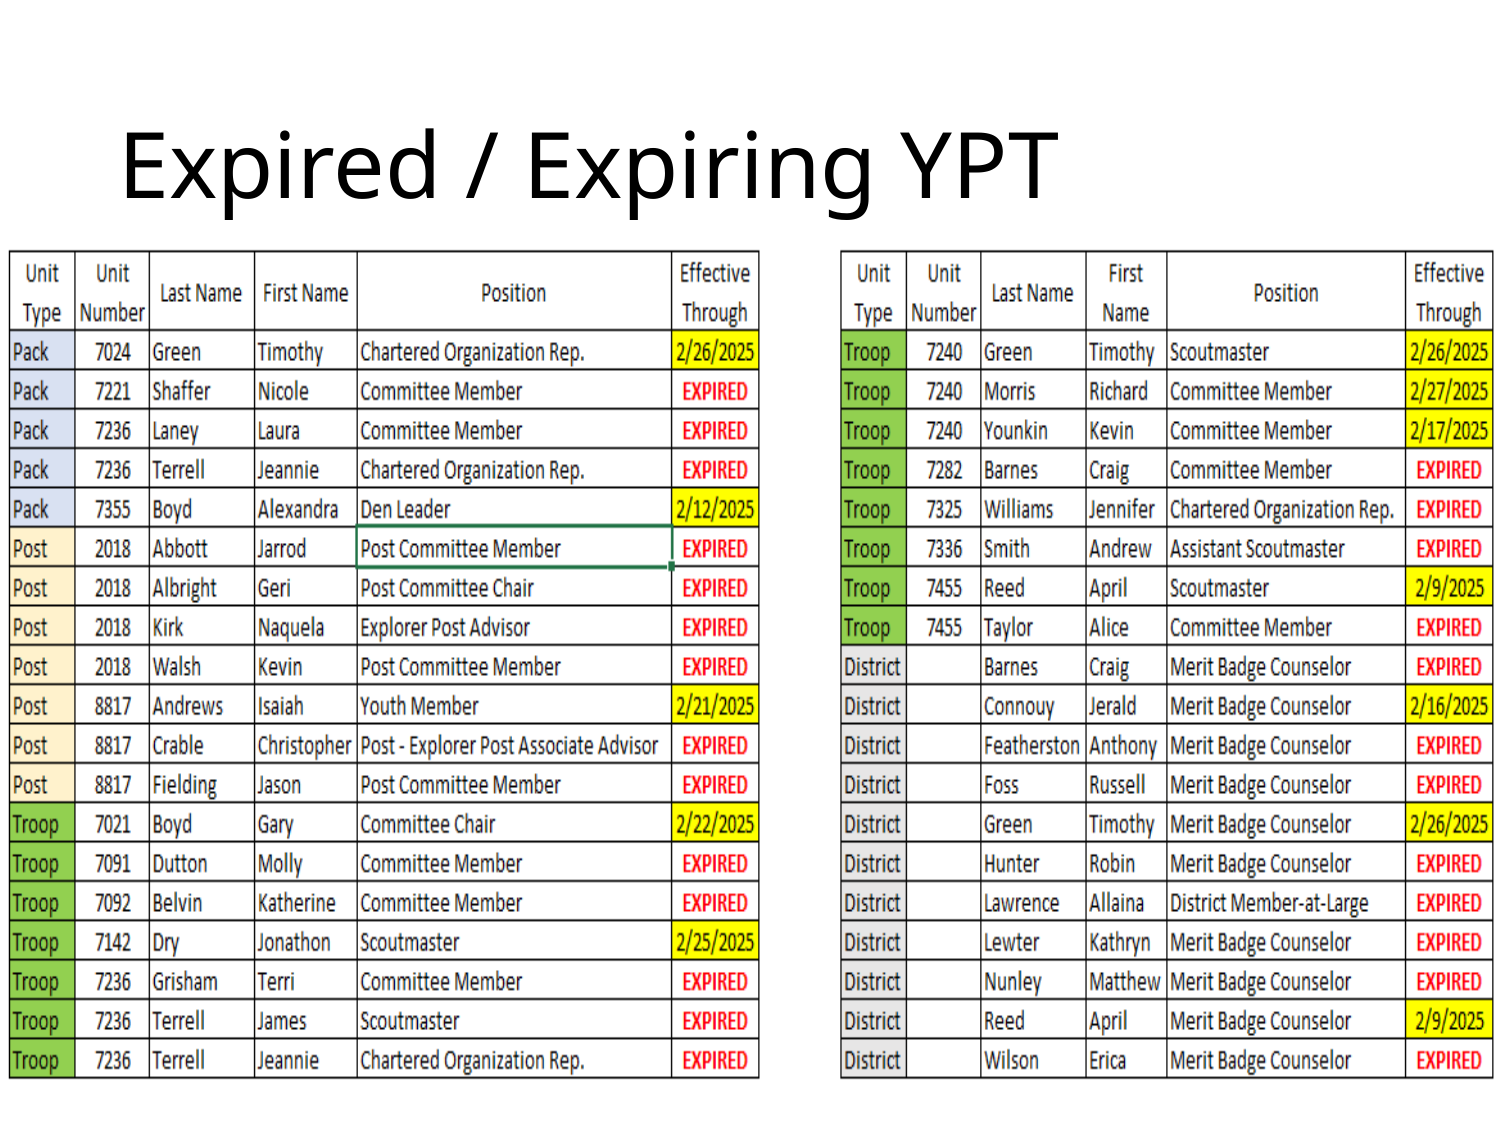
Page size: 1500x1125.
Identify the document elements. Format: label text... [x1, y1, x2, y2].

picture [0, 239, 1500, 1091]
title Expired / Expiring YPT [103, 59, 1397, 239]
